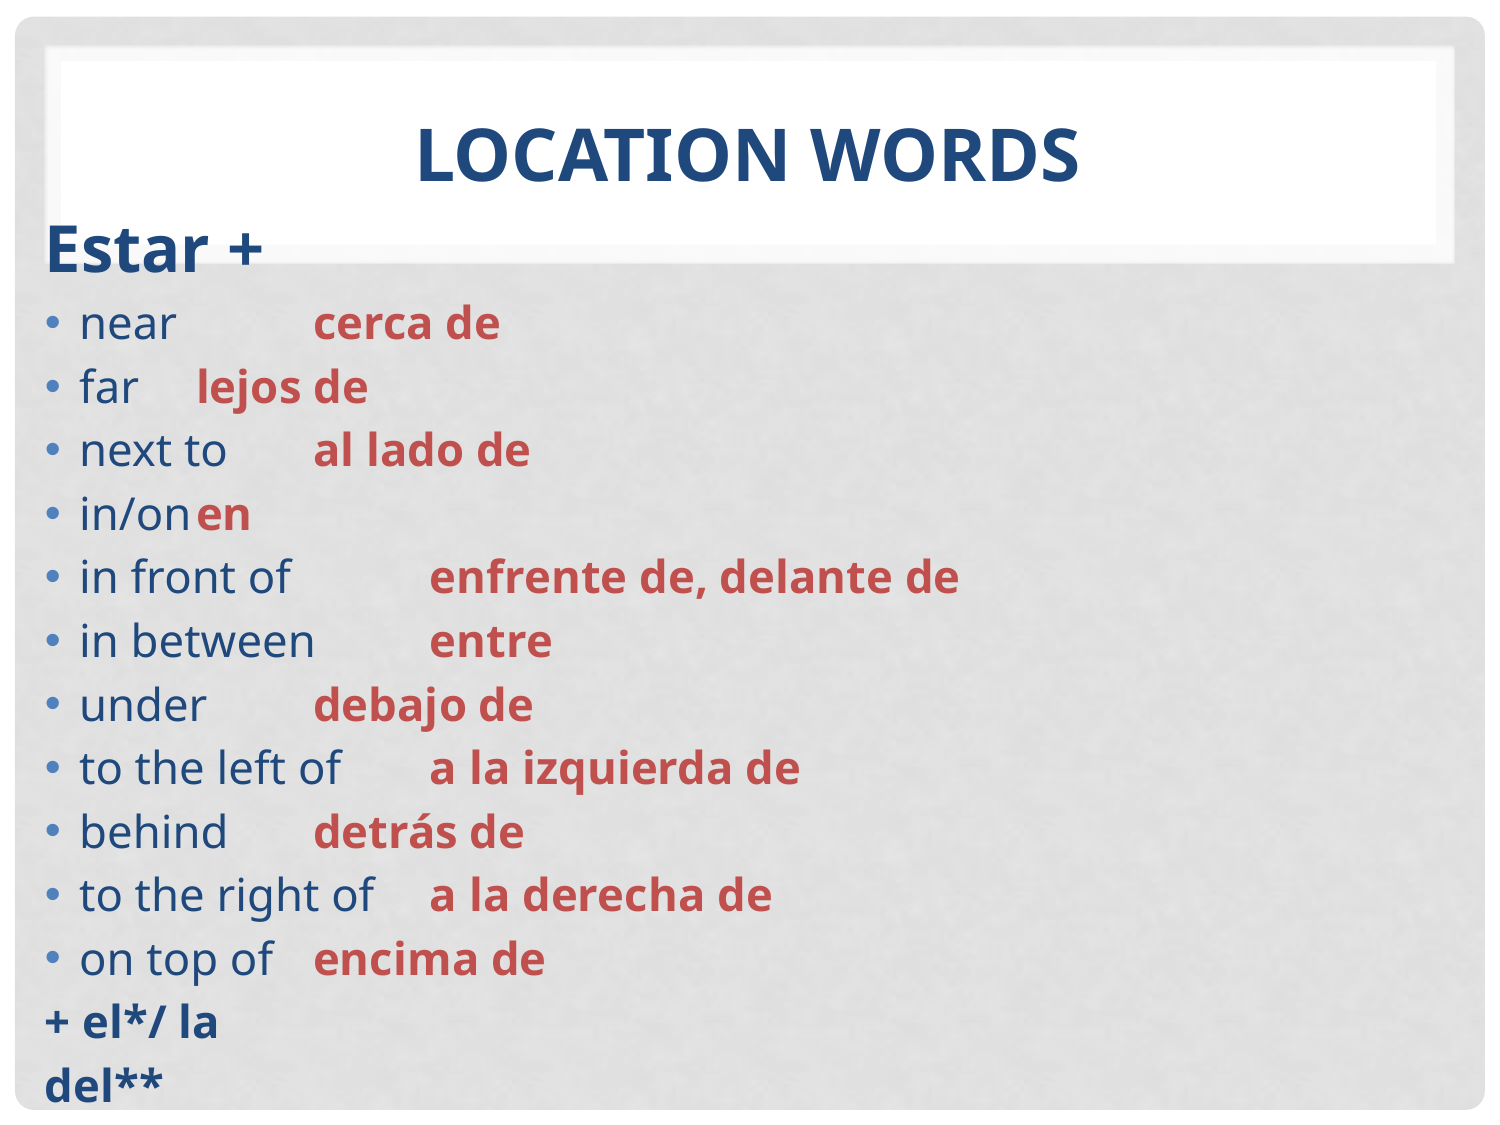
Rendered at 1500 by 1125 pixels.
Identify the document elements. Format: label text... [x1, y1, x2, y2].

title Location words [69, 66, 1425, 200]
list Estar + near cerca de far lejos de next to al lado de in/on en in front of enfrente de, delante de in between entre under debajo de to the left of a la izquierda de behind detrás de to the right of a la derecha de on top of encima de + el*/ la del** [12, 200, 1475, 1125]
